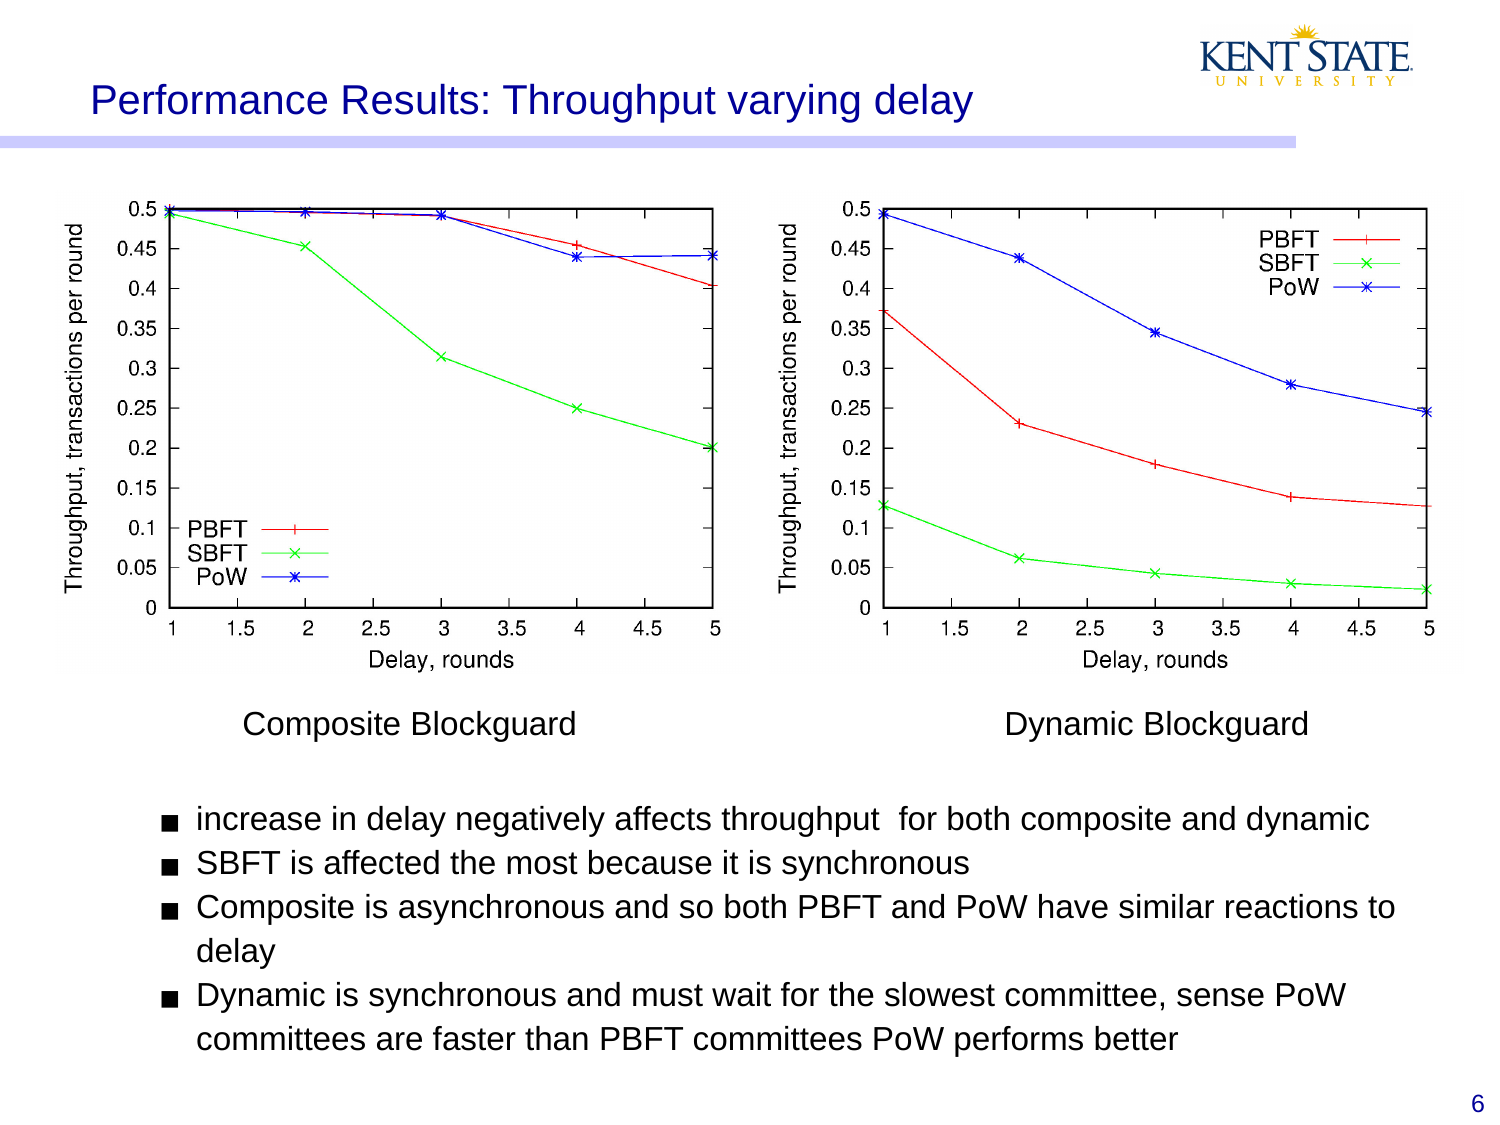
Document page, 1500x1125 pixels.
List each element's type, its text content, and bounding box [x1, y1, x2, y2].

picture [1200, 24, 1413, 86]
title Performance Results: Throughput varying delay [0, 51, 1213, 131]
picture [55, 189, 751, 675]
text_box increase in delay negatively affects throughput for both composite and dynamic SBFT is affected the most because it is synchronous Composite is asynchronous and so both PBFT and PoW have similar reactions to delay Dynamic is synchronous and must wait for the slowest committee, sense PoW committees are faster than PBFT committees PoW performs better [77, 778, 1475, 1086]
picture [768, 189, 1465, 675]
text_box Dynamic Blockguard [937, 686, 1377, 766]
text_box Composite Blockguard [190, 686, 630, 766]
